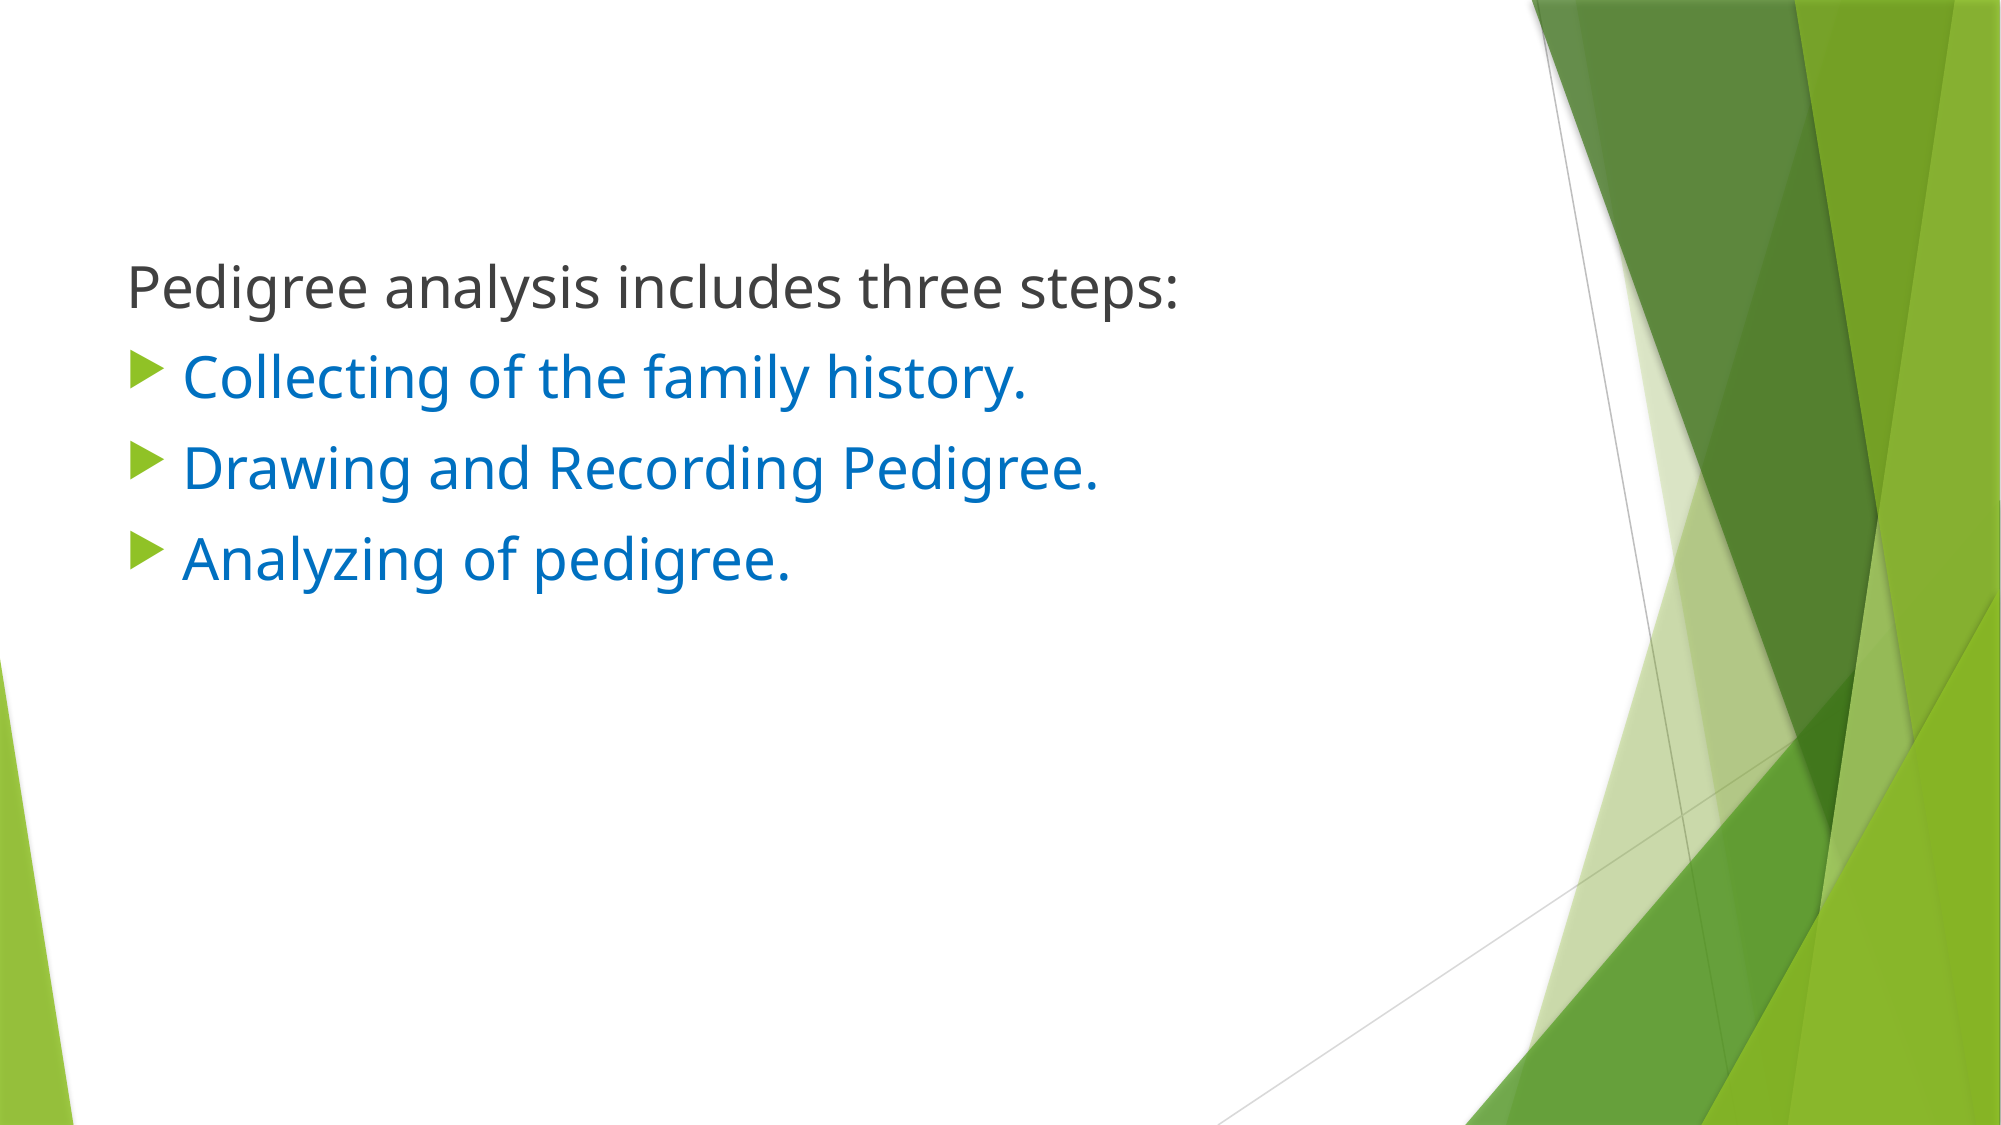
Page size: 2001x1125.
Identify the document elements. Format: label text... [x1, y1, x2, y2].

list Pedigree analysis includes three steps: Collecting of the family history. Drawing and Recording Pedigree. Analyzing of pedigree. [111, 242, 1874, 991]
